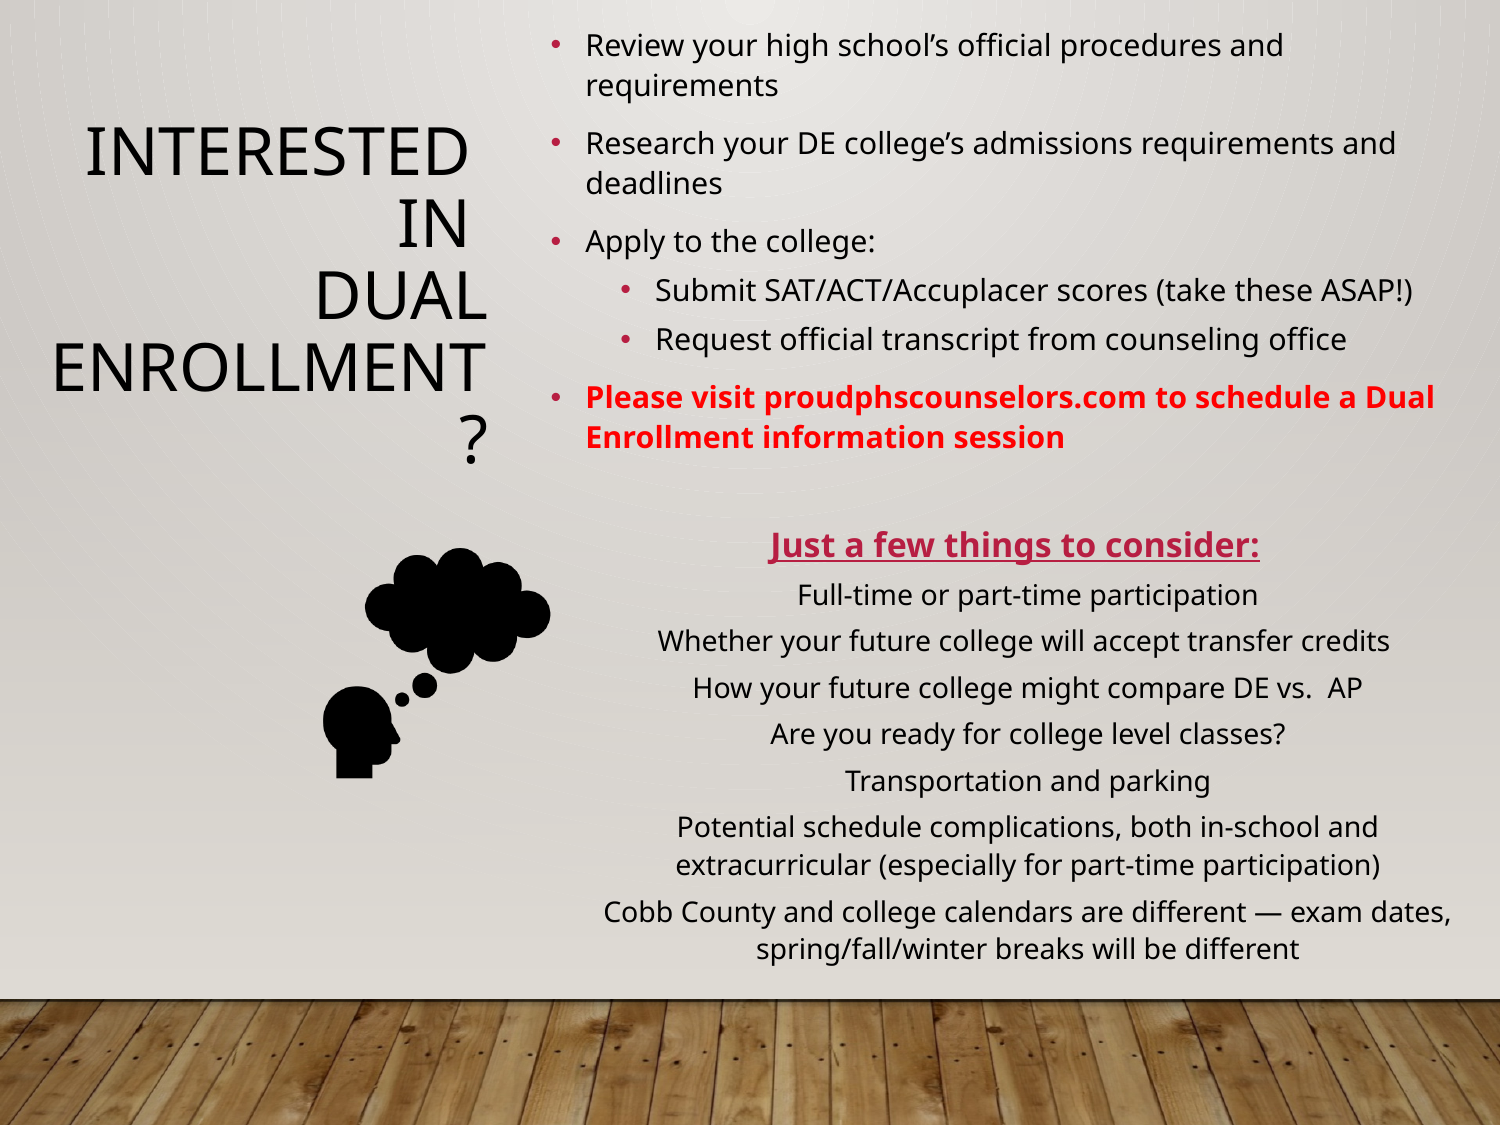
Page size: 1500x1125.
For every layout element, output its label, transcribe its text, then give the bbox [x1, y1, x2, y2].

picture [0, 999, 1500, 1125]
picture [312, 537, 563, 788]
title Interested in Dual Enrollment? [12, 33, 500, 563]
list Review your high school’s official procedures and requirements Research your DE college’s admissions requirements and deadlines Apply to the college: Submit SAT/ACT/Accuplacer scores (take these ASAP!) Request official transcript from counseling office Please visit proudphscounselors.com to schedule a Dual Enrollment information session Just a few things to consider: Full-time or part-time participation Whether your future college will accept transfer credits How your future college might compare DE vs. AP Are you ready for college level classes? Transportation and parking Potential schedule complications, both in-school and extracurricular (especially for part-time participation) Cobb County and college calendars are different — exam dates, spring/fall/winter breaks will be different [539, 12, 1492, 976]
